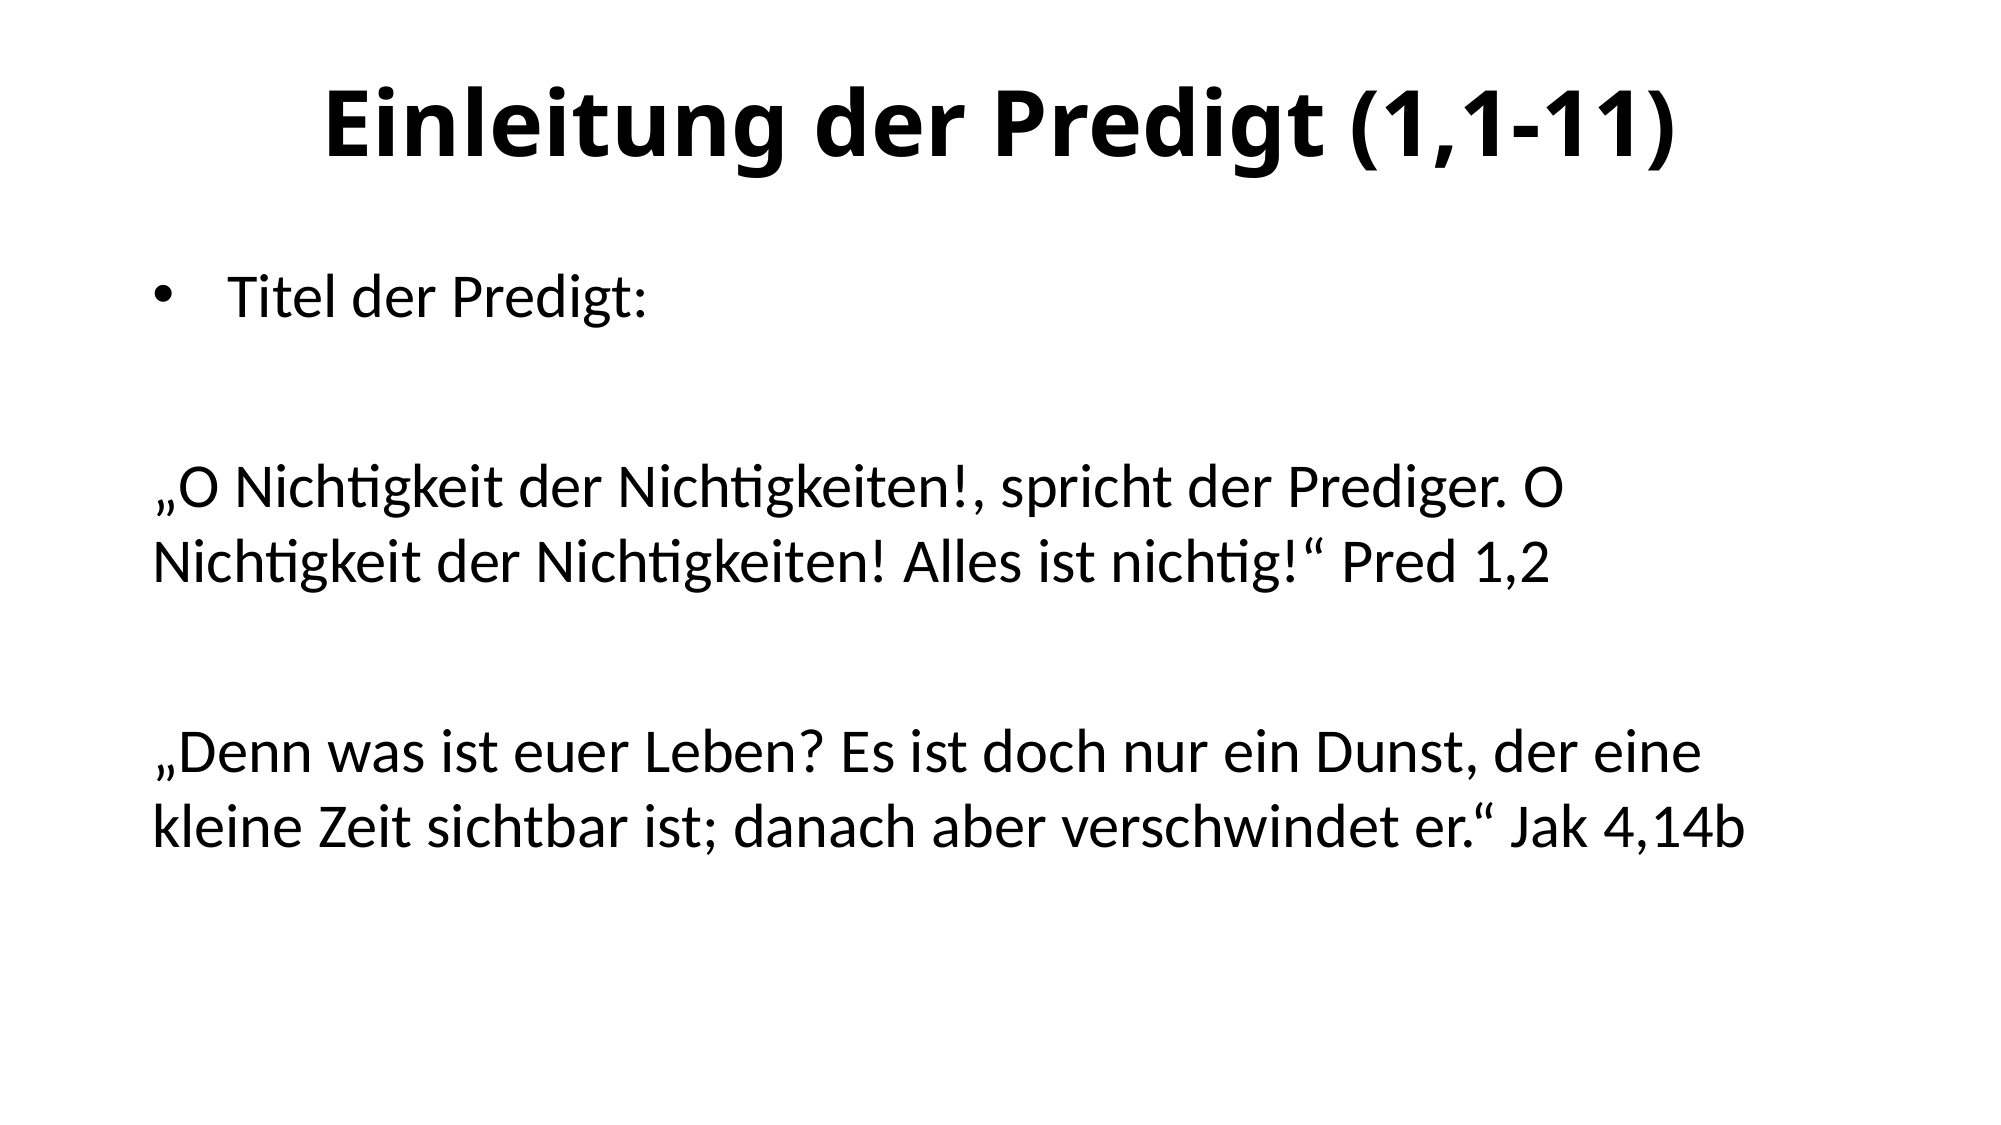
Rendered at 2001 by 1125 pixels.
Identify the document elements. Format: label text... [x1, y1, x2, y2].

text_box Titel der Predigt: [137, 255, 1949, 339]
text_box „Denn was ist euer Leben? Es ist doch nur ein Dunst, der eine kleine Zeit sichtbar ist; danach aber verschwindet er.“ Jak 4,14b [137, 702, 1780, 868]
text_box „O Nichtigkeit der Nichtigkeiten!, spricht der Prediger. O Nichtigkeit der Nichtigkeiten! Alles ist nichtig!“ Pred 1,2 [137, 437, 1780, 603]
title Einleitung der Predigt (1,1-11) [137, 59, 1863, 194]
